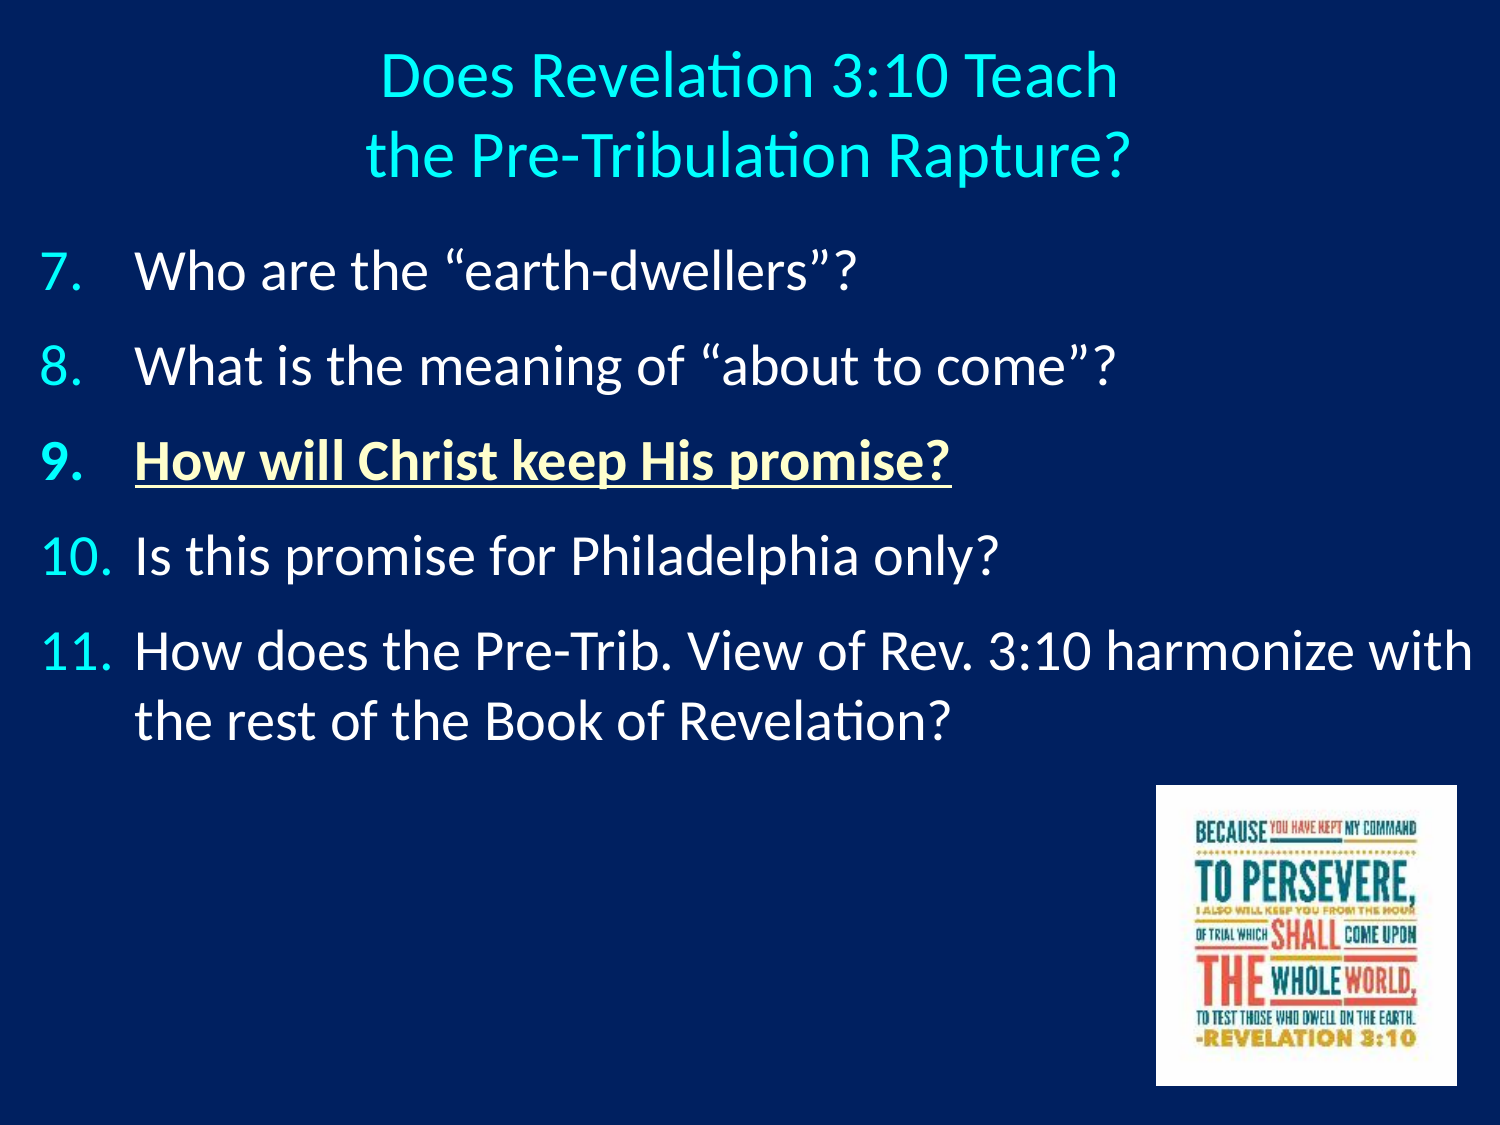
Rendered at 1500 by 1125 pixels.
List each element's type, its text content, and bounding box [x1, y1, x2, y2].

list Who are the “earth-dwellers”? What is the meaning of “about to come”? How will Christ keep His promise? Is this promise for Philadelphia only? How does the Pre-Trib. View of Rev. 3:10 harmonize with the rest of the Book of Revelation? [24, 224, 1500, 901]
picture [1155, 785, 1457, 1086]
title Does Revelation 3:10 Teach the Pre-Tribulation Rapture? [343, 37, 1157, 184]
